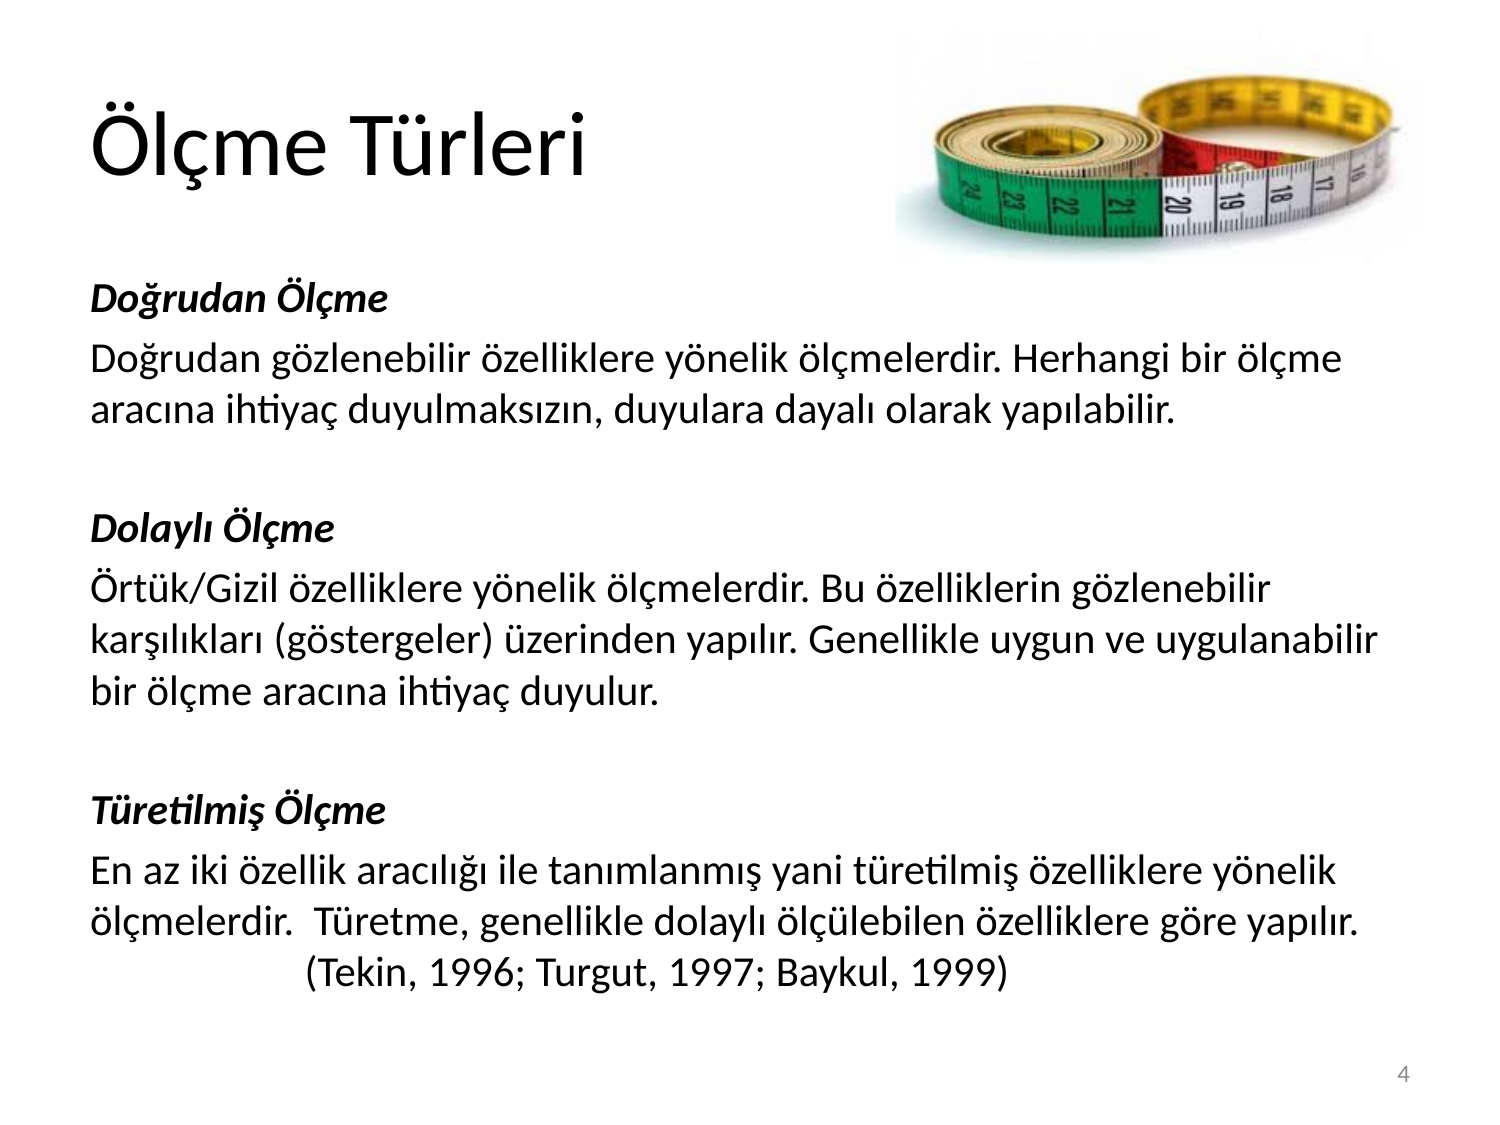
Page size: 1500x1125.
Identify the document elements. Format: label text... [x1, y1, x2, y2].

list Doğrudan Ölçme Doğrudan gözlenebilir özelliklere yönelik ölçmelerdir. Herhangi bir ölçme aracına ihtiyaç duyulmaksızın, duyulara dayalı olarak yapılabilir. Dolaylı Ölçme Örtük/Gizil özelliklere yönelik ölçmelerdir. Bu özelliklerin gözlenebilir karşılıkları (göstergeler) üzerinden yapılır. Genellikle uygun ve uygulanabilir bir ölçme aracına ihtiyaç duyulur. Türetilmiş Ölçme En az iki özellik aracılığı ile tanımlanmış yani türetilmiş özelliklere yönelik ölçmelerdir. Türetme, genellikle dolaylı ölçülebilen özelliklere göre yapılır. (Tekin, 1996; Turgut, 1997; Baykul, 1999) [75, 262, 1425, 1005]
slide_number 4 [1074, 1042, 1425, 1103]
title Ölçme Türleri [75, 45, 889, 233]
picture [894, 30, 1424, 264]
